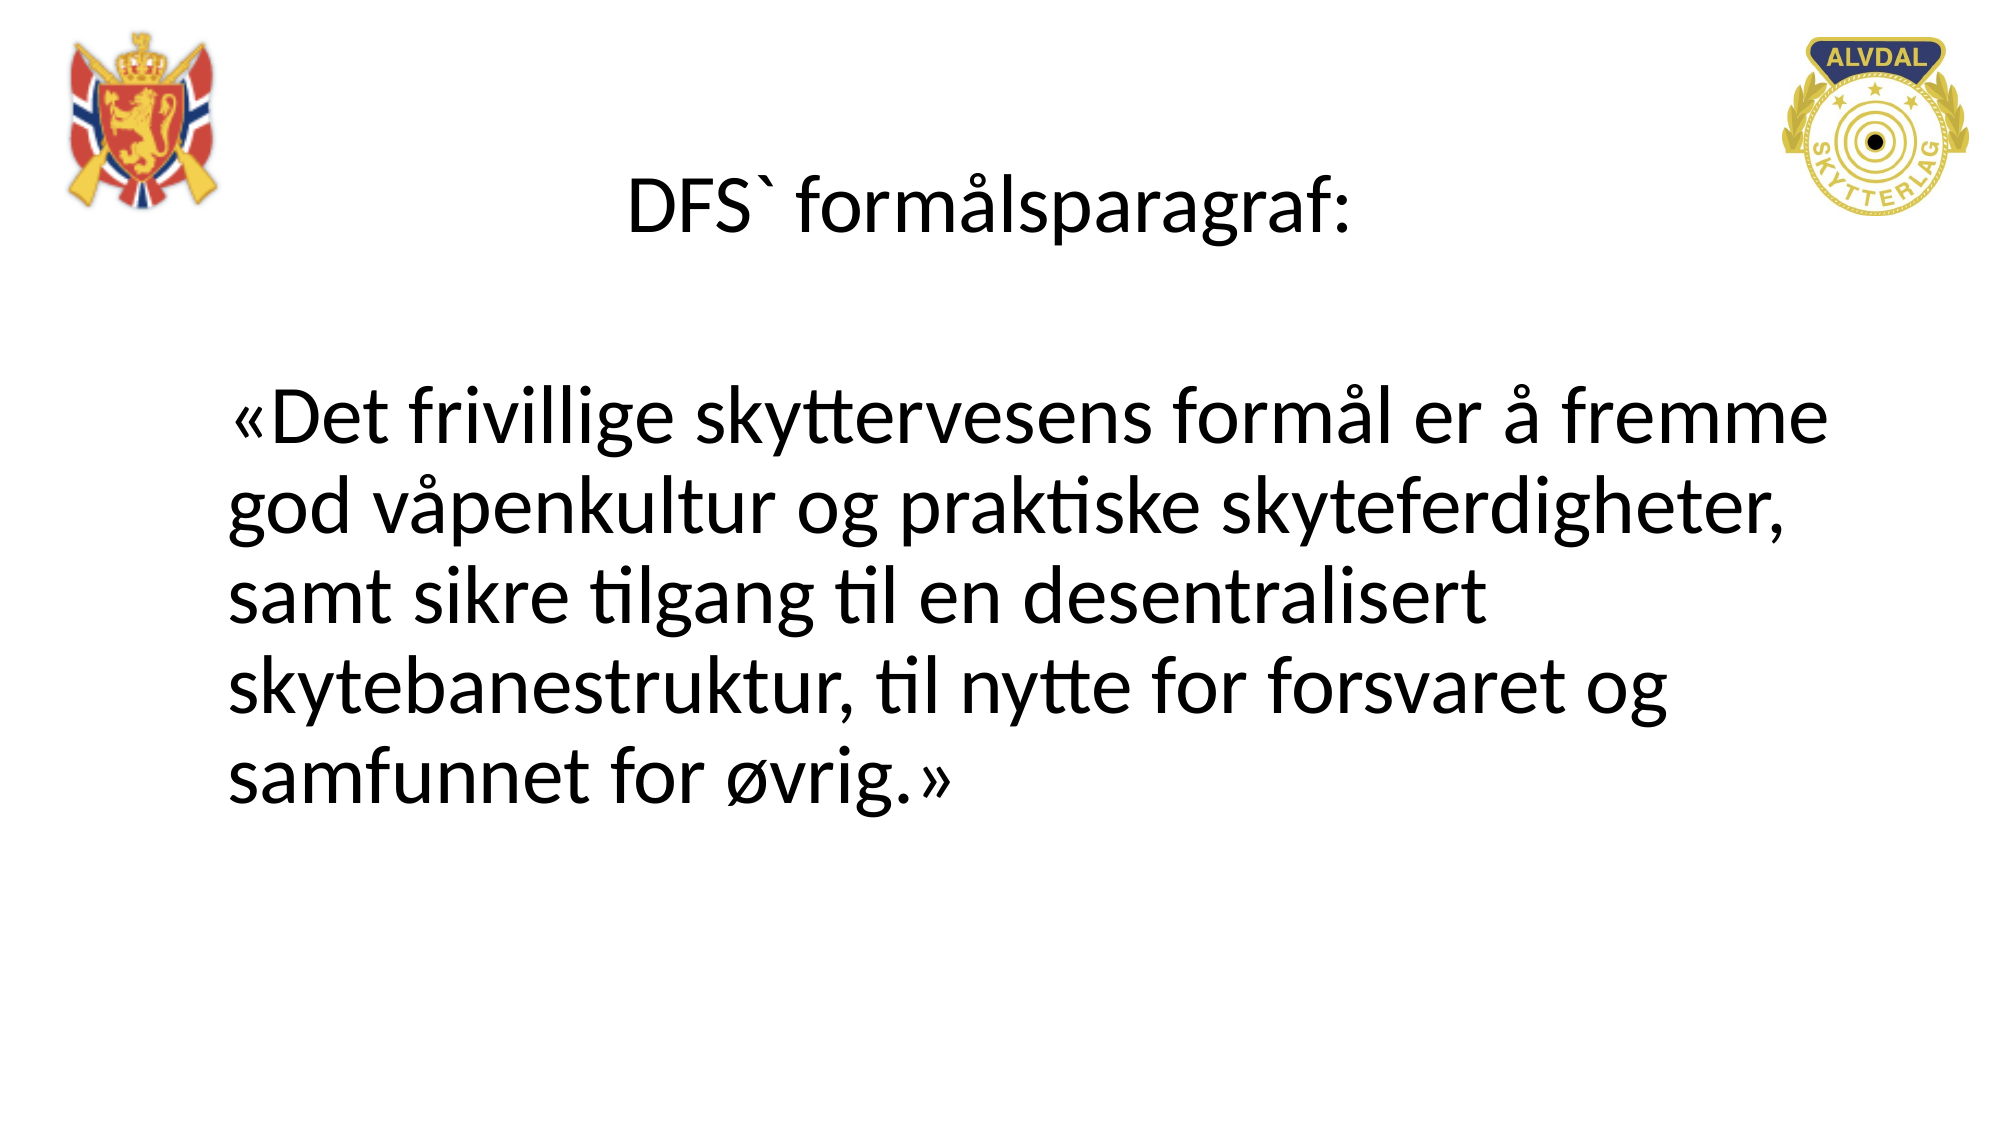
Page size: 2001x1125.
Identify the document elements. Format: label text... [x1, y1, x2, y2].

list DFS` formålsparagraf: «Det frivillige skyttervesens formål er å fremme god våpenkultur og praktiske skyteferdigheter, samt sikre tilgang til en desentralisert skytebanestruktur, til nytte for forsvaret og samfunnet for øvrig.» [137, 153, 1863, 1014]
picture [63, 25, 222, 216]
picture [1782, 37, 1969, 216]
